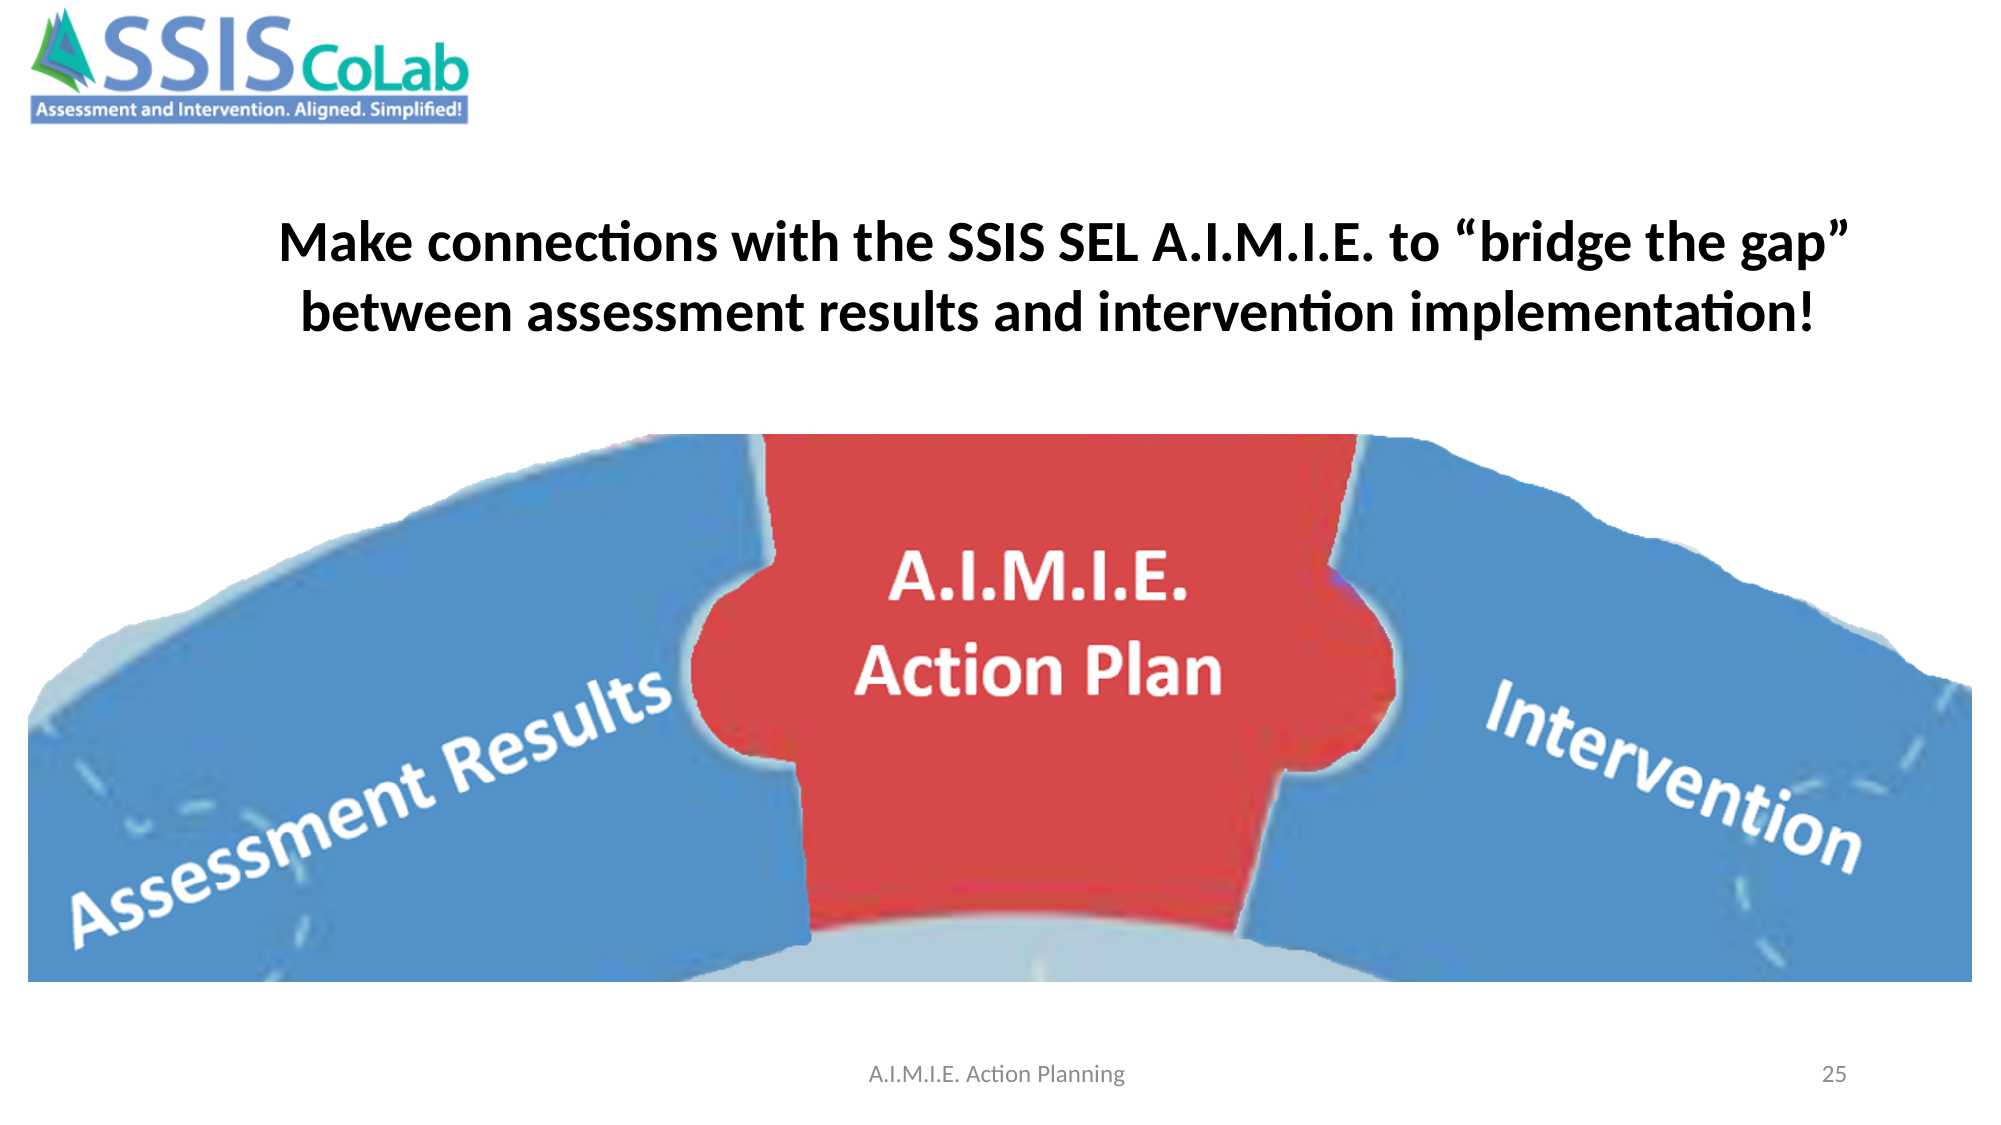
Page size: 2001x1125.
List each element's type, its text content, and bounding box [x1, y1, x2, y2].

picture [28, 434, 1972, 982]
text_box Make connections with the SSIS SEL A.I.M.I.E. to “bridge the gap” between assessment results and intervention implementation! [159, 196, 1972, 351]
picture [24, 0, 479, 135]
slide_number 25 [1412, 1042, 1863, 1103]
footer A.I.M.I.E. Action Planning [662, 1042, 1338, 1103]
